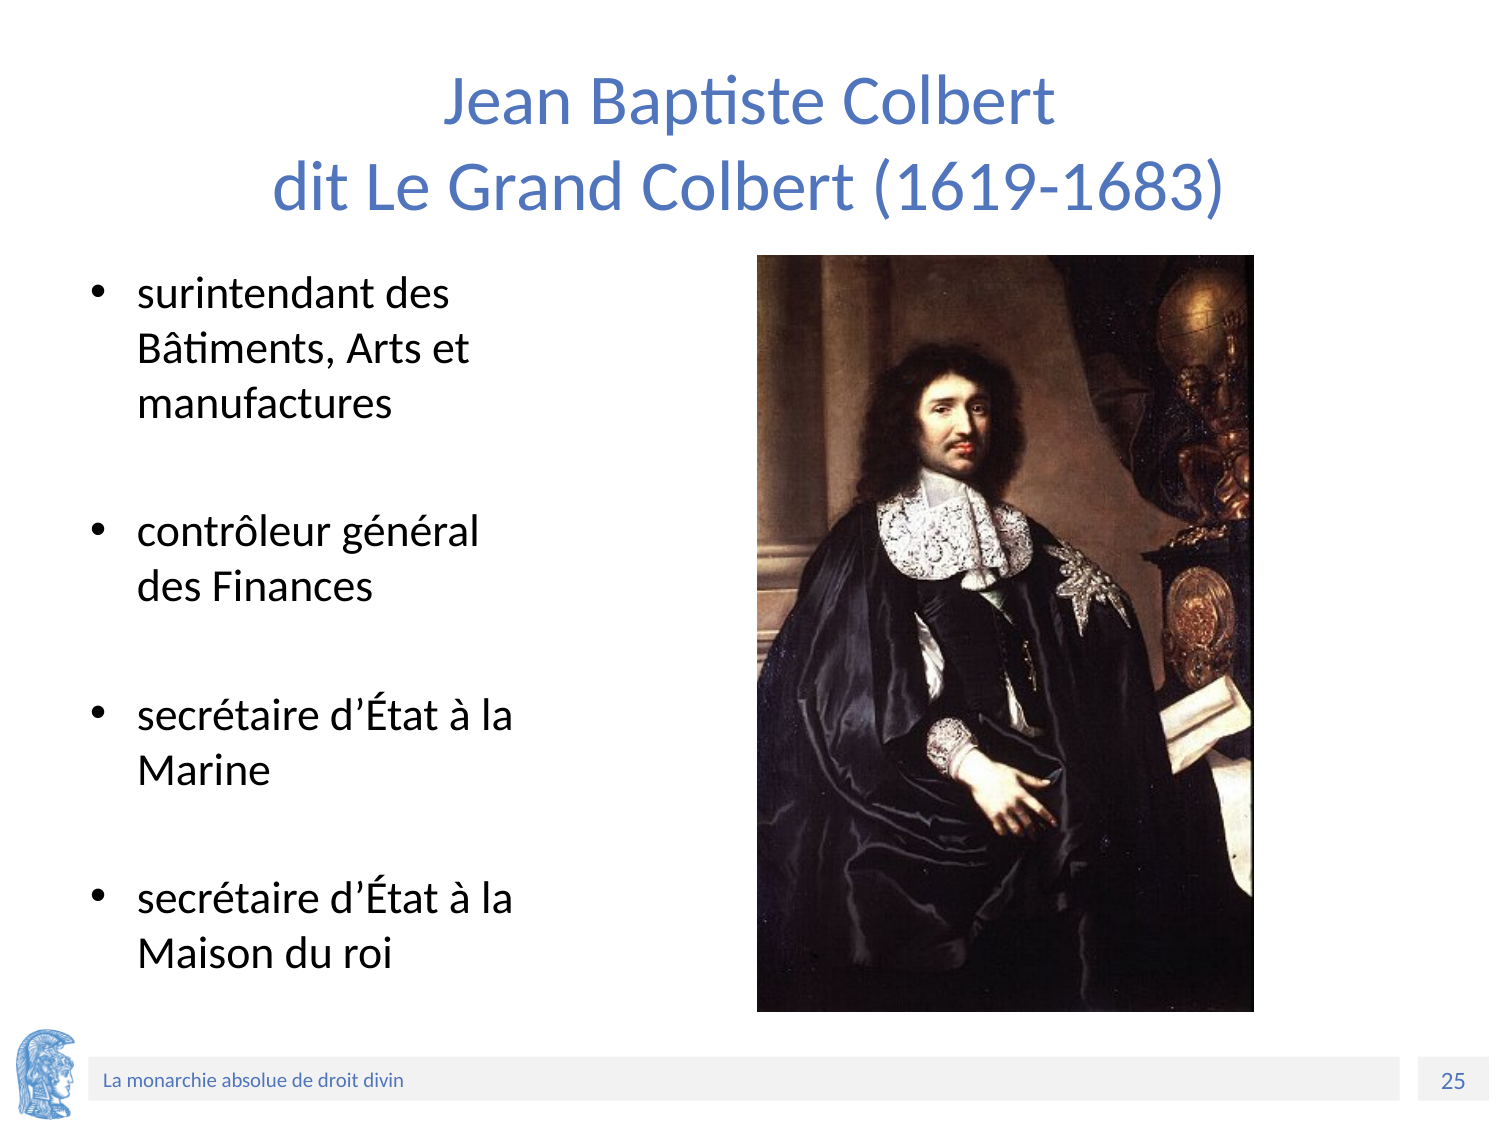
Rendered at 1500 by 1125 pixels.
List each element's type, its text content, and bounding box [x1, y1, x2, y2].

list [757, 255, 1255, 1012]
list surintendant des Bâtiments, Arts et manufactures contrôleur général des Finances secrétaire d’État à la Marine secrétaire d’État à la Maison du roi [75, 255, 569, 1012]
picture [9, 1026, 81, 1120]
title Jean Baptiste Colbert dit Le Grand Colbert (1619-1683) [75, 44, 1425, 233]
